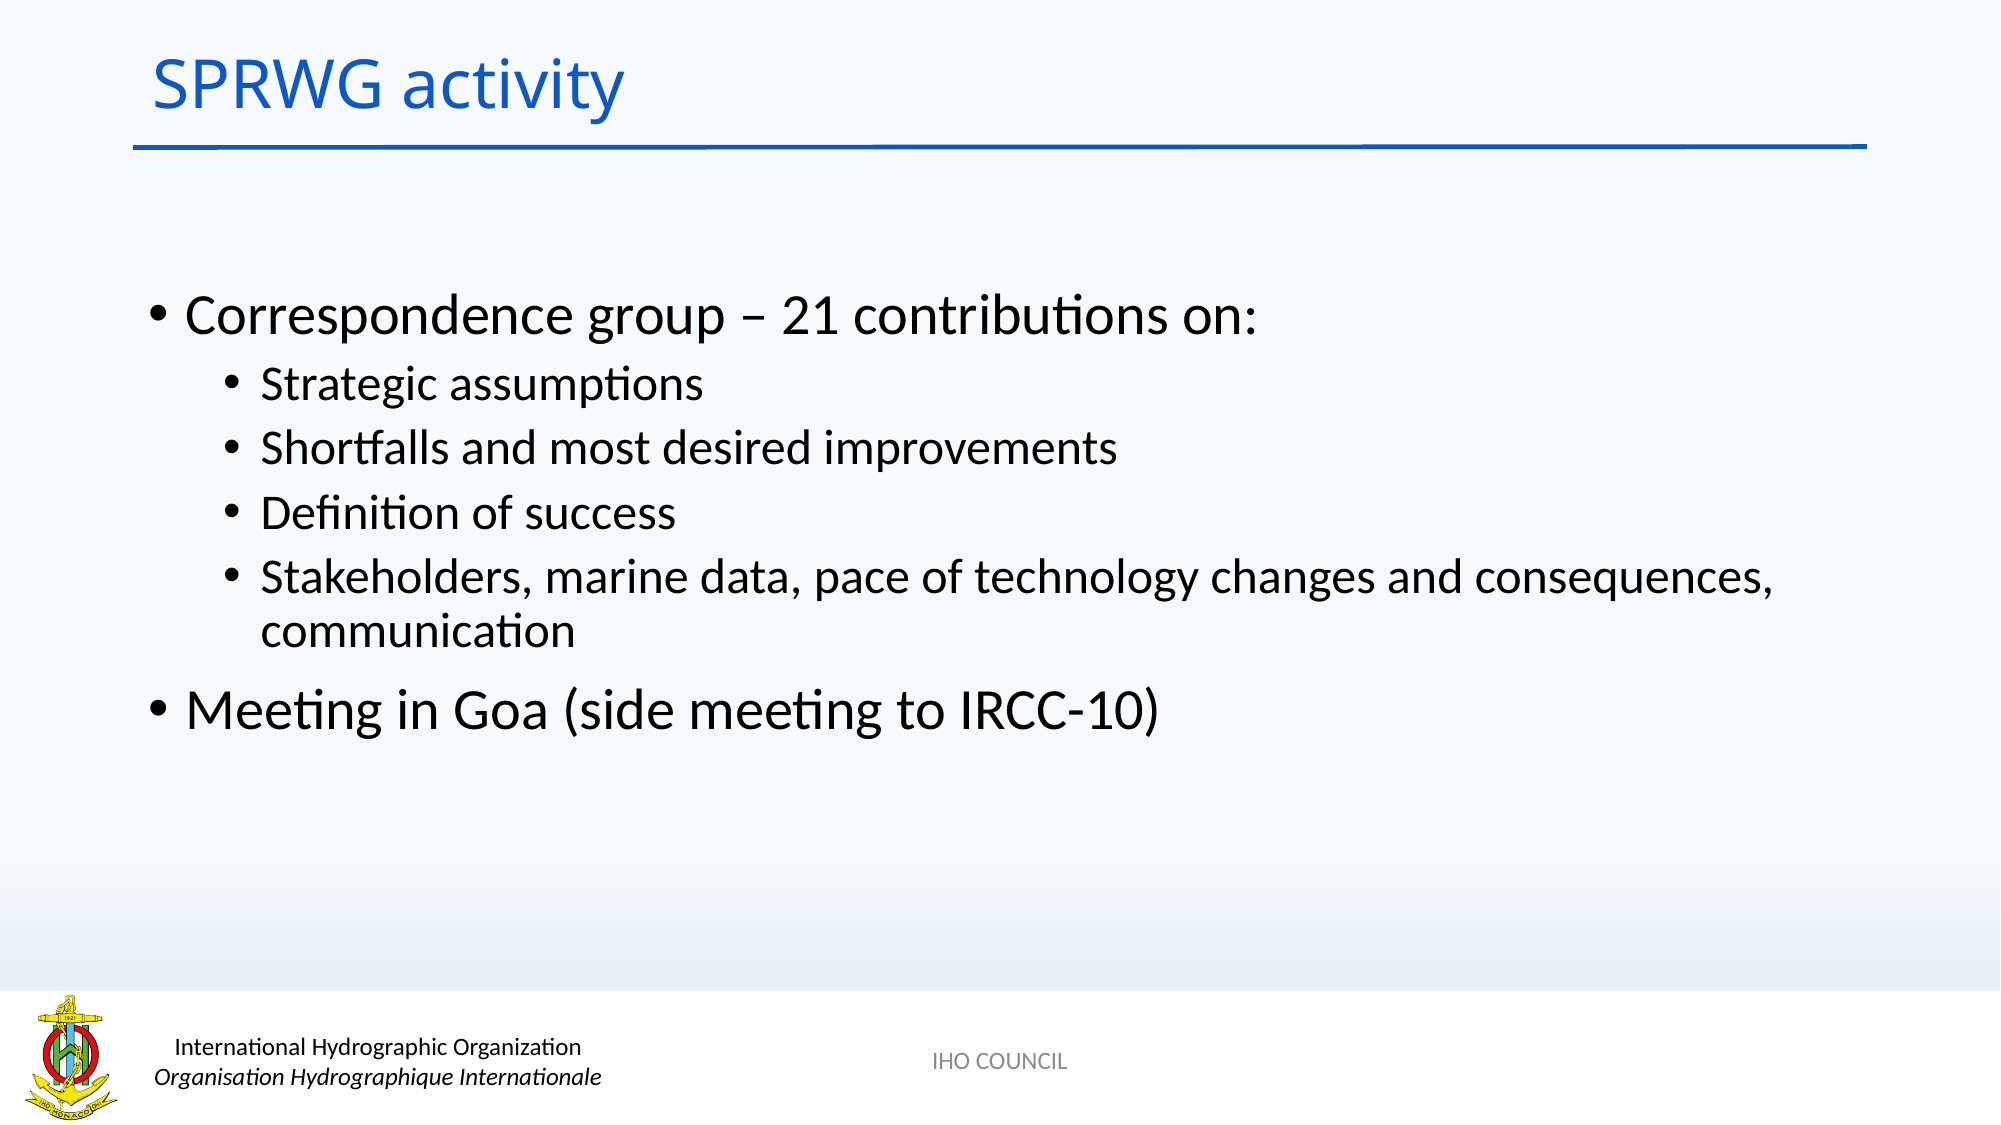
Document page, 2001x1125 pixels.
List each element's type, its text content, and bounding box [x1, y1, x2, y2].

picture [17, 990, 122, 1125]
title SPRWG activity [137, 42, 1863, 132]
footer IHO COUNCIL [662, 1029, 1338, 1090]
list Correspondence group – 21 contributions on: Strategic assumptions Shortfalls and most desired improvements Definition of success Stakeholders, marine data, pace of technology changes and consequences, communication Meeting in Goa (side meeting to IRCC-10) [133, 276, 1859, 1030]
